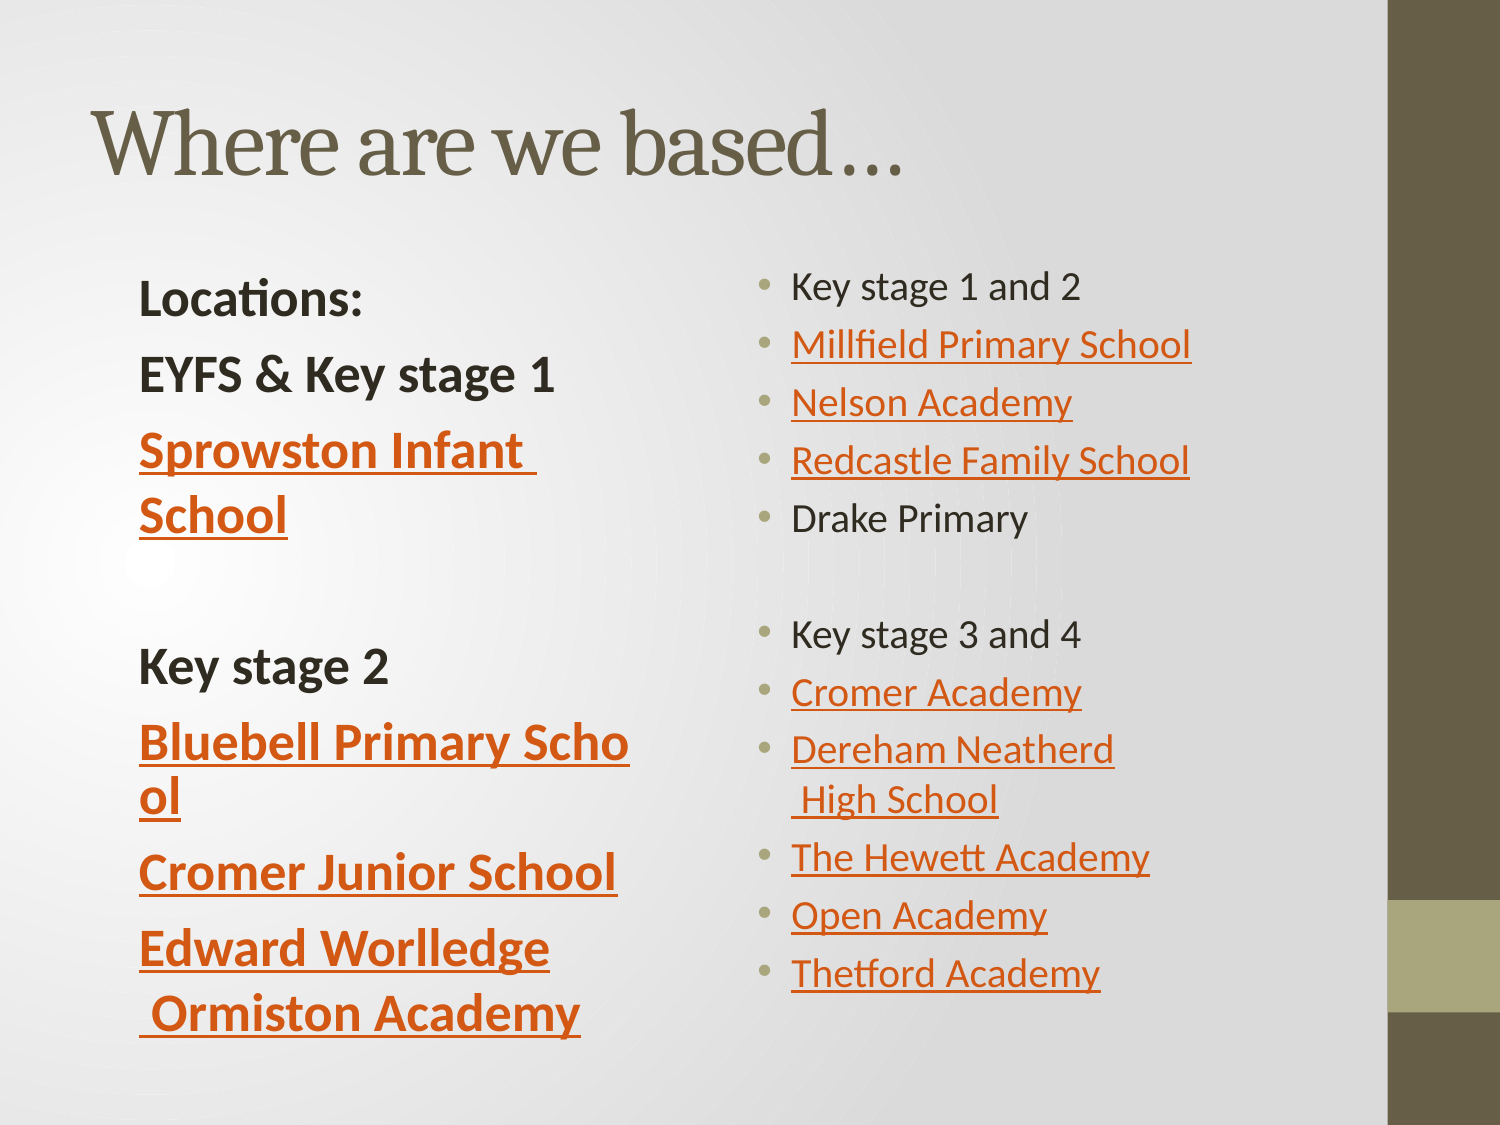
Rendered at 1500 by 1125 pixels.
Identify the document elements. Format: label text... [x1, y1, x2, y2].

list Locations: EYFS & Key stage 1 Sprowston Infant School Key stage 2 Bluebell Primary School Cromer Junior School Edward Worlledge Ormiston Academy [123, 255, 664, 998]
list Key stage 1 and 2 Millfield Primary School Nelson Academy Redcastle Family School Drake Primary Key stage 3 and 4 Cromer Academy Dereham Neatherd High School The Hewett Academy Open Academy Thetford Academy [725, 251, 1325, 1005]
title Where are we based… [75, 25, 1341, 250]
